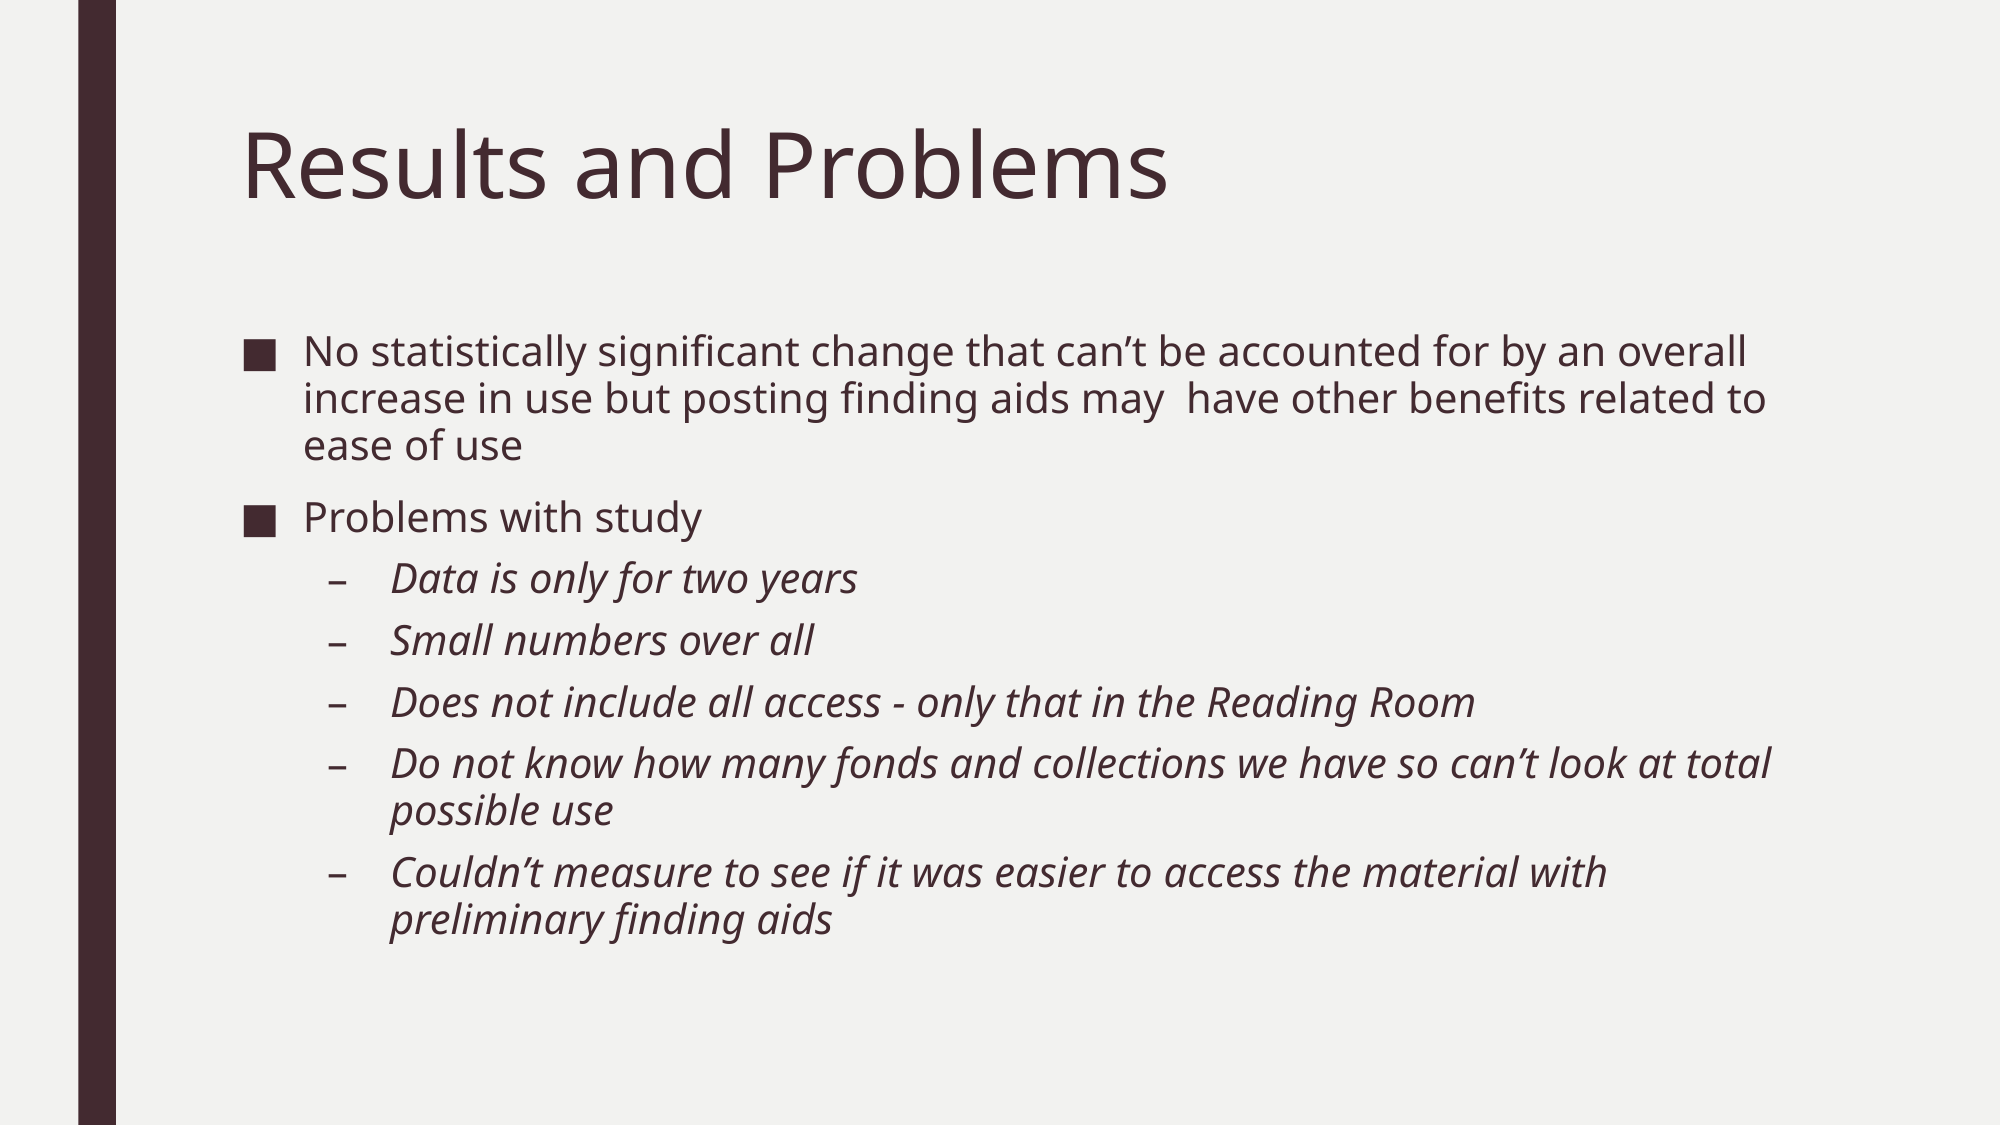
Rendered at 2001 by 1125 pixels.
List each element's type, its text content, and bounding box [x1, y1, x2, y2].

list No statistically significant change that can’t be accounted for by an overall increase in use but posting finding aids may have other benefits related to ease of use Problems with study Data is only for two years Small numbers over all Does not include all access - only that in the Reading Room Do not know how many fonds and collections we have so can’t look at total possible use Couldn’t measure to see if it was easier to access the material with preliminary finding aids [225, 321, 1800, 922]
title Results and Problems [225, 112, 1800, 241]
